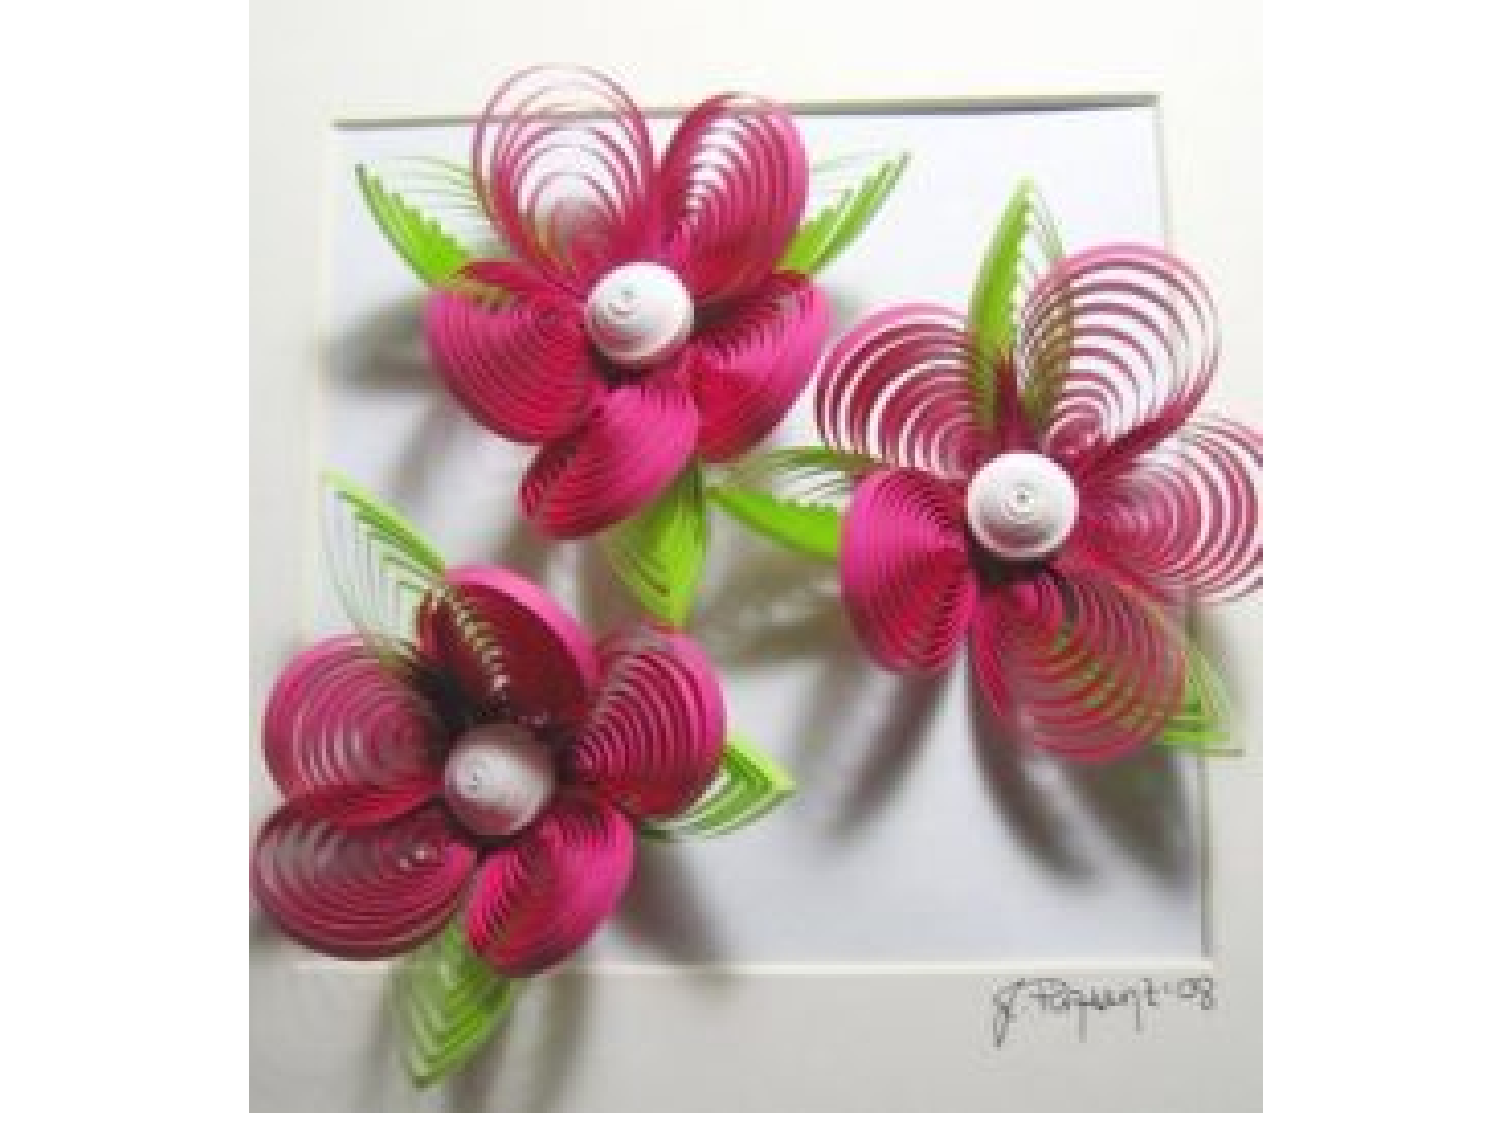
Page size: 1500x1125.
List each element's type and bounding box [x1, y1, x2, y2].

picture [249, 0, 1263, 1113]
